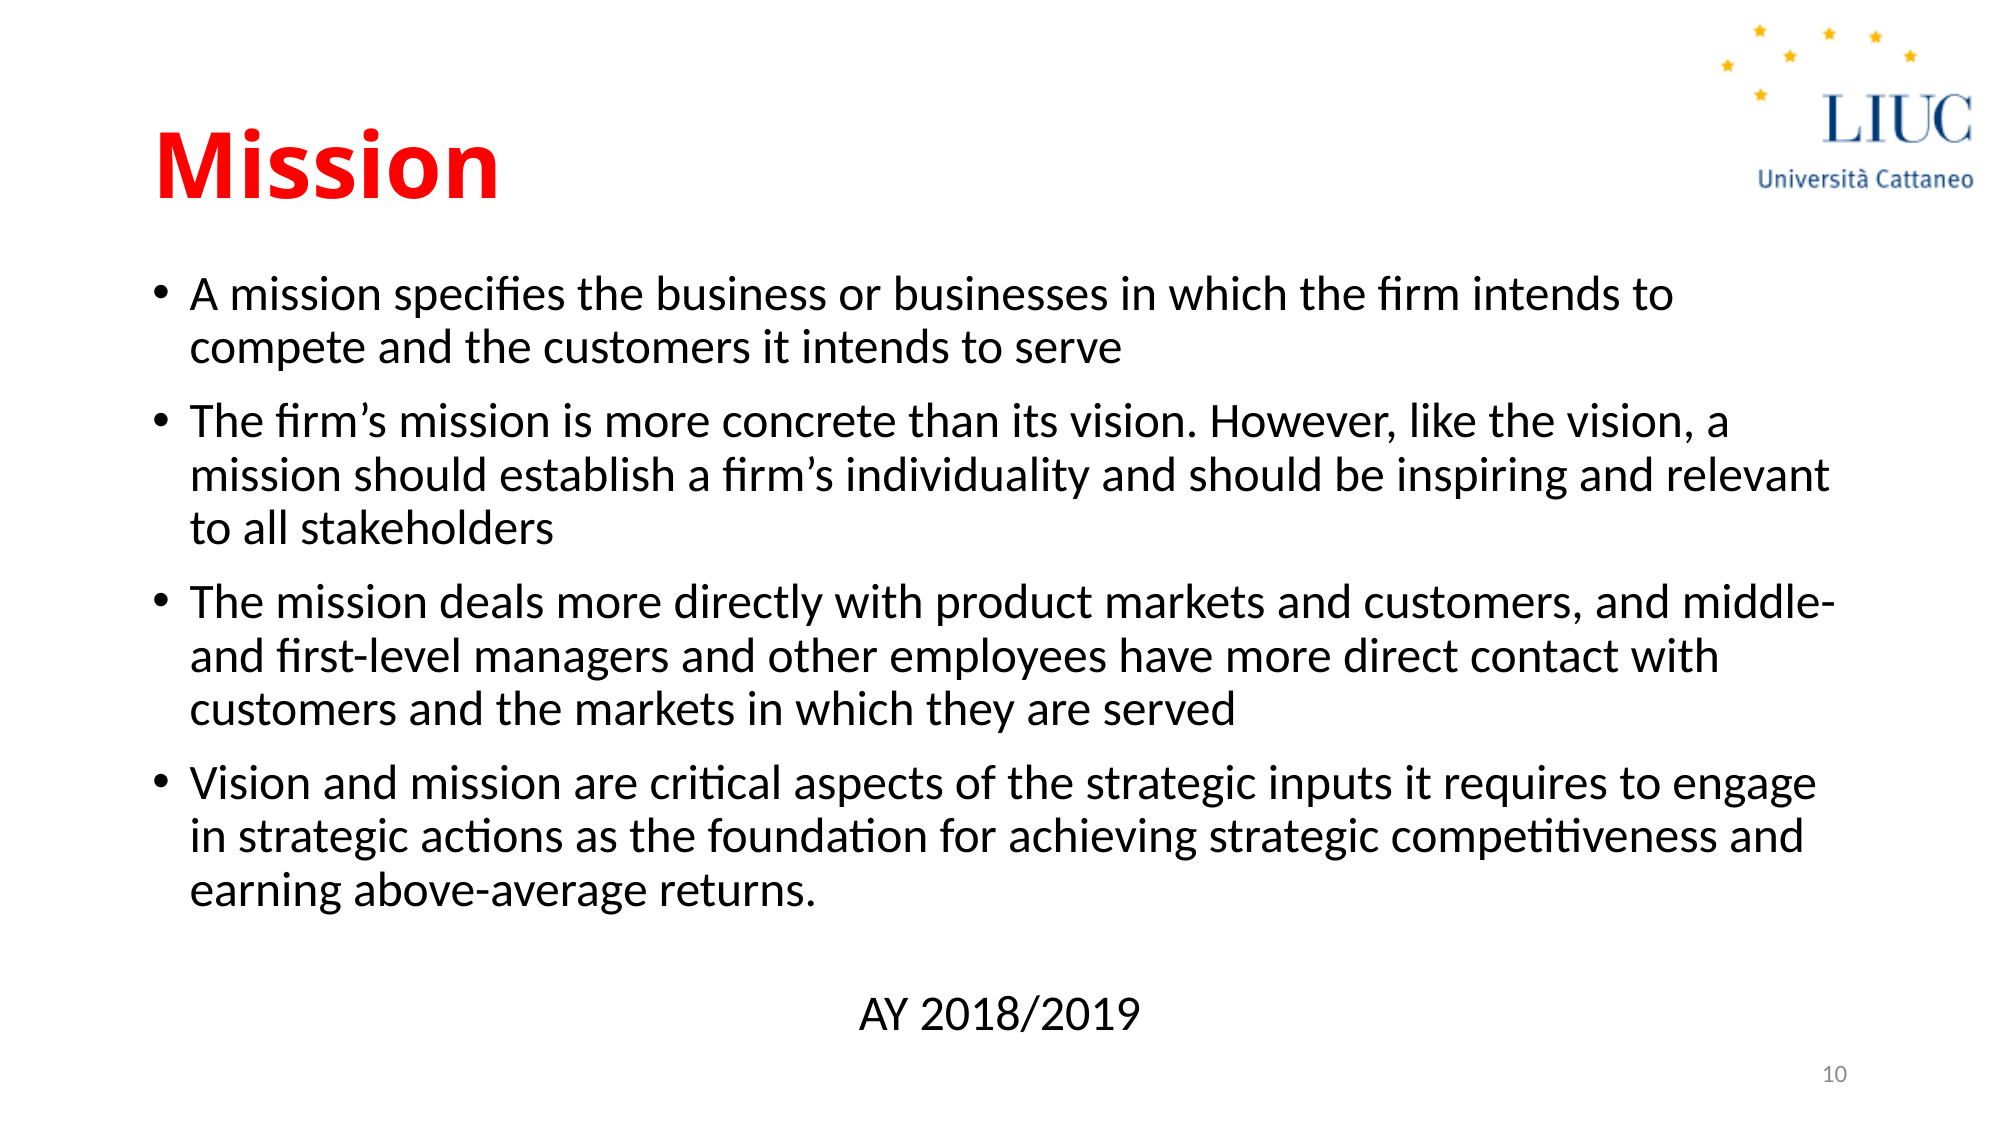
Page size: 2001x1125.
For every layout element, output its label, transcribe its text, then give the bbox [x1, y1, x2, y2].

title Mission [137, 59, 1863, 260]
slide_number 10 [1412, 1042, 1863, 1103]
list A mission specifies the business or businesses in which the firm intends to compete and the customers it intends to serve The firm’s mission is more concrete than its vision. However, like the vision, a mission should establish a firm’s individuality and should be inspiring and relevant to all stakeholders The mission deals more directly with product markets and customers, and middle- and first-level managers and other employees have more direct contact with customers and the markets in which they are served Vision and mission are critical aspects of the strategic inputs it requires to engage in strategic actions as the foundation for achieving strategic competitiveness and earning above-average returns. [137, 260, 1863, 931]
text_box AY 2018/2019 [249, 980, 1750, 1078]
picture [1696, 0, 2000, 210]
